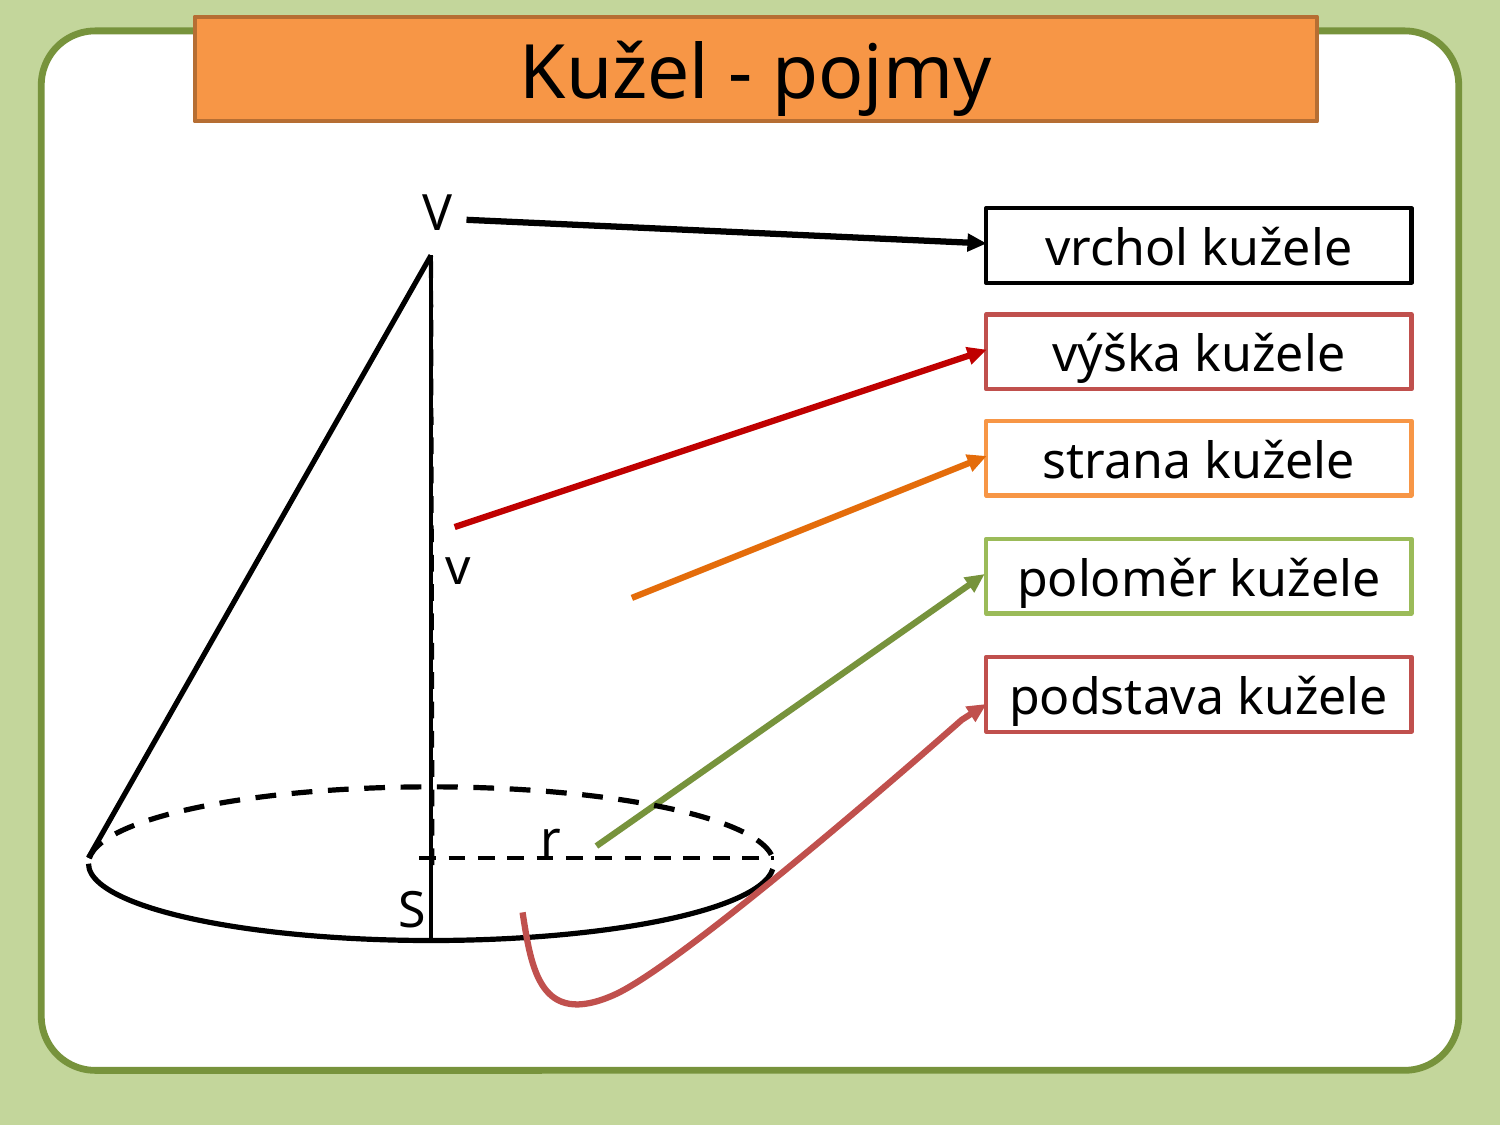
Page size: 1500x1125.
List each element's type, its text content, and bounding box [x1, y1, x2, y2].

text_box strana kužele [984, 419, 1414, 498]
text_box V [407, 172, 502, 248]
text_box [778, 704, 987, 878]
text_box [432, 255, 774, 864]
text_box [778, 454, 987, 541]
text_box [39, 28, 1461, 1073]
text_box [502, 220, 987, 250]
text_box Kužel - pojmy [193, 15, 1319, 123]
text_box [528, 949, 687, 1006]
text_box podstava kužele [984, 655, 1414, 734]
text_box [778, 347, 987, 421]
text_box výška kužele [984, 312, 1414, 391]
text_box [88, 255, 432, 858]
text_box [88, 865, 774, 941]
text_box poloměr kužele [984, 537, 1414, 616]
text_box [778, 574, 985, 720]
text_box vrchol kužele [984, 206, 1414, 285]
